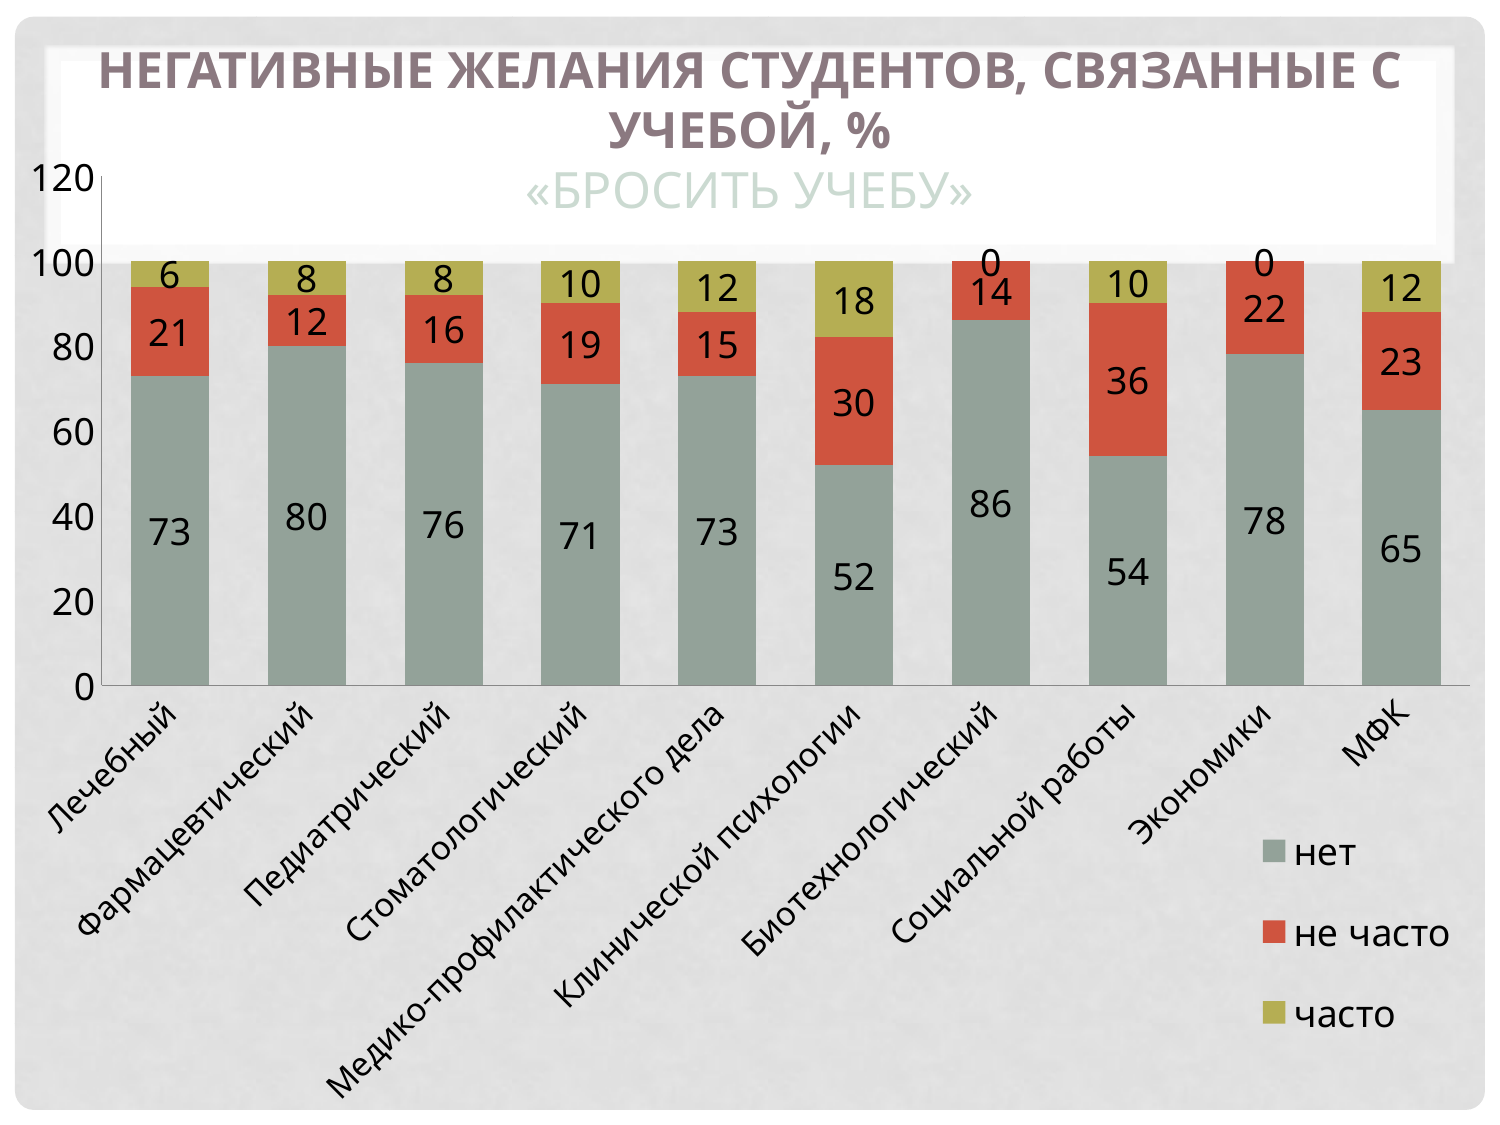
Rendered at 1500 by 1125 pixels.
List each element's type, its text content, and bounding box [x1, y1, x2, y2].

title Негативные желания студентов, связанные с учебой, % «Бросить учебу» [0, 35, 1500, 128]
chart [0, 128, 1500, 1125]
